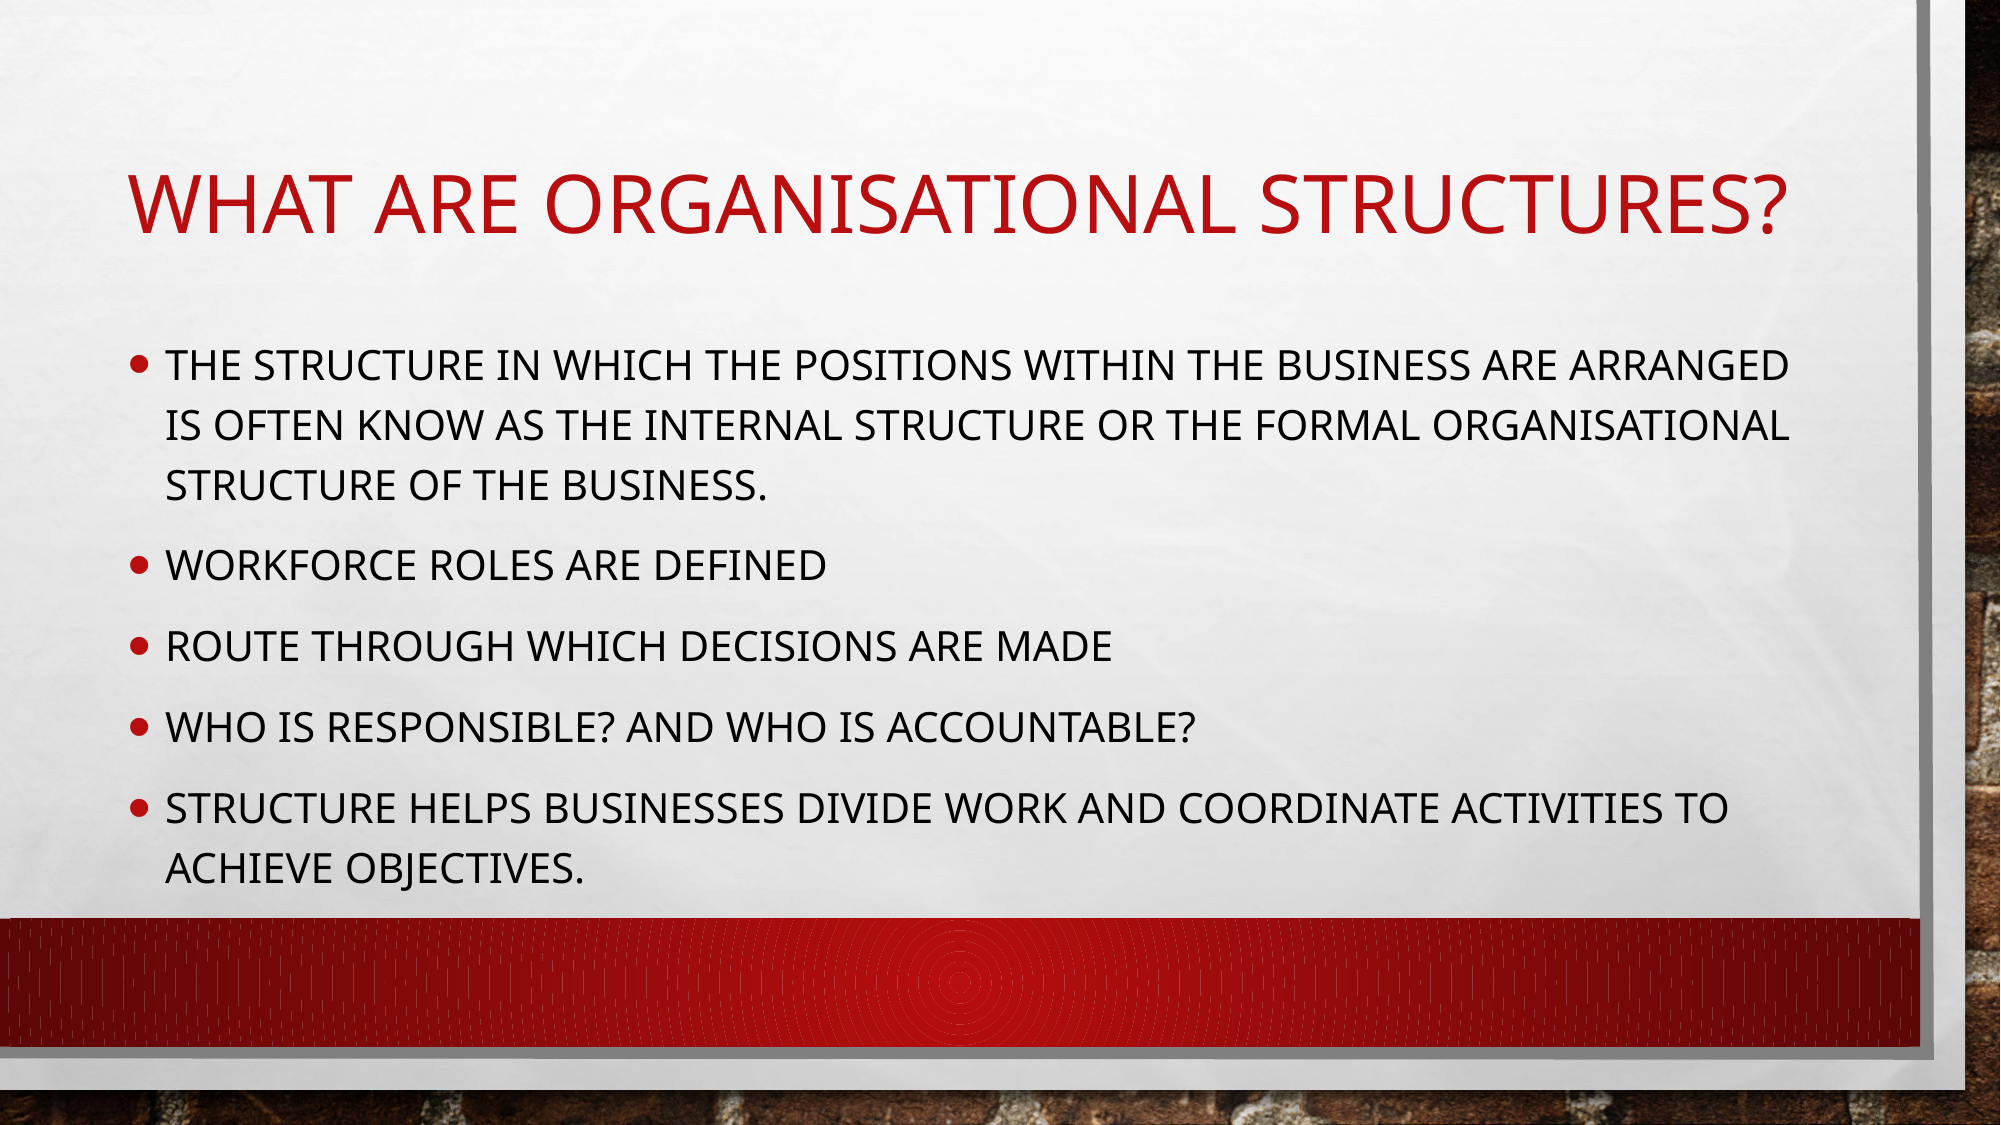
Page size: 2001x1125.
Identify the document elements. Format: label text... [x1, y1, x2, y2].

picture [0, 0, 2000, 1125]
title What are organisational structures? [112, 112, 1818, 302]
list The structure in which the positions within the business are arranged is often know as the internal structure or the formal organisational structure of the business. Workforce roles are defined Route through which decisions are made Who is responsible? and who is accountable? Structure helps businesses divide work and coordinate activities to achieve objectives. [112, 338, 1818, 882]
